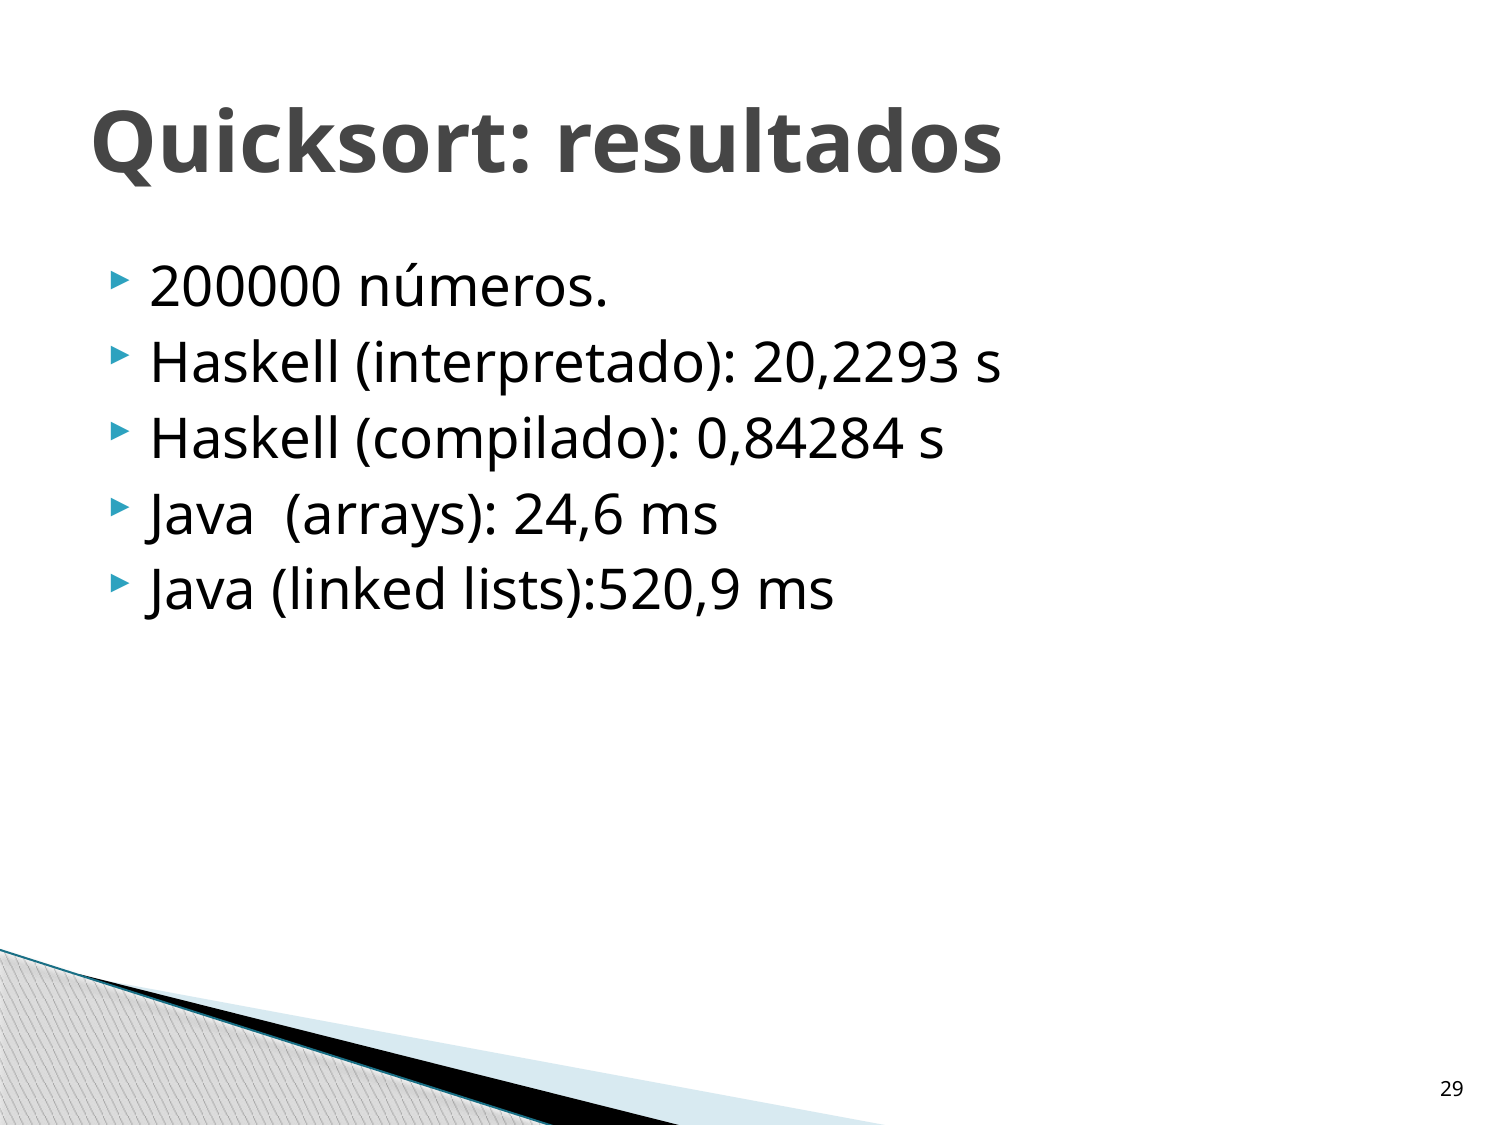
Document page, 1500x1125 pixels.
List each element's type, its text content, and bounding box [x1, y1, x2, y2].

title Quicksort: resultados [75, 45, 1425, 233]
slide_number 29 [1418, 1051, 1479, 1112]
list 200000 números. Haskell (interpretado): 20,2293 s Haskell (compilado): 0,84284 s Java (arrays): 24,6 ms Java (linked lists):520,9 ms [75, 243, 1425, 986]
